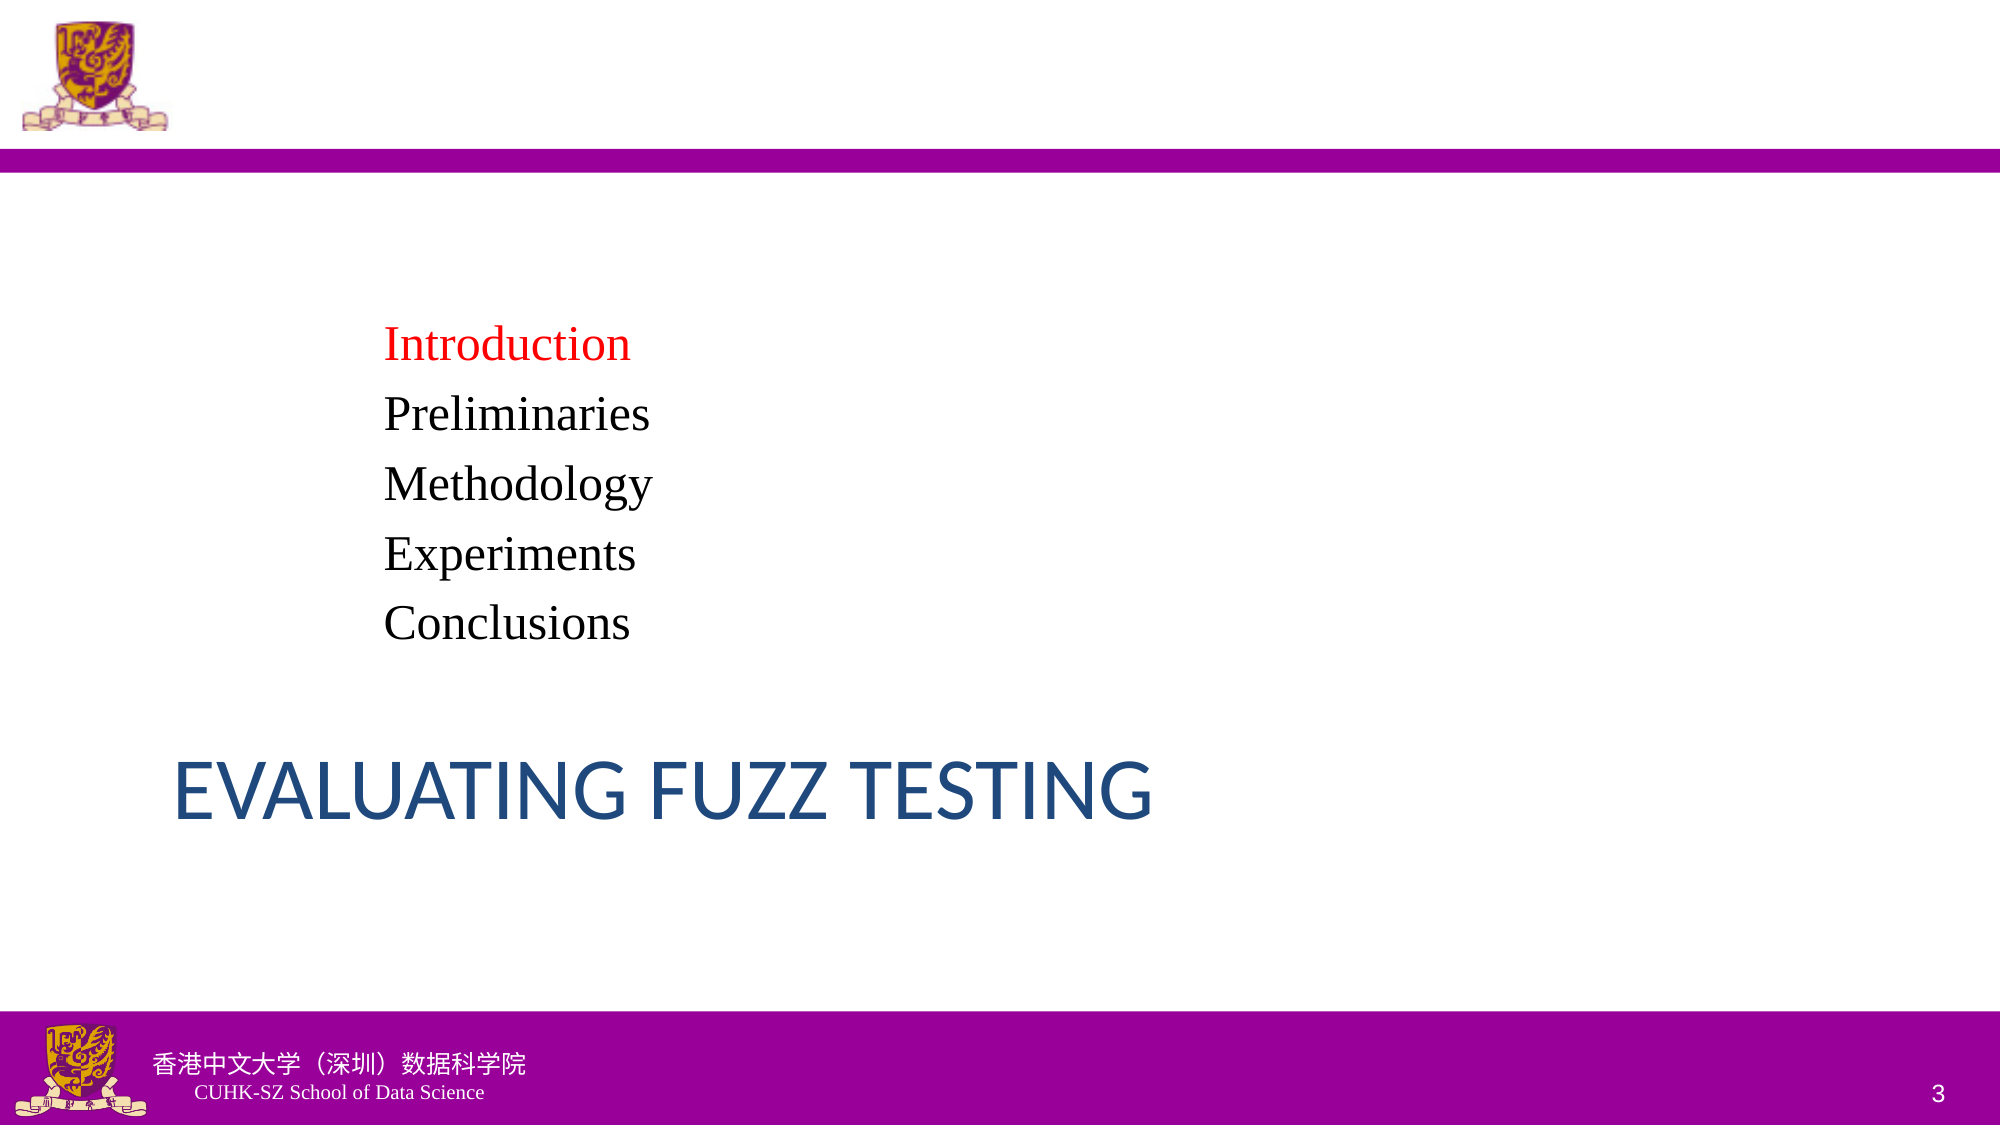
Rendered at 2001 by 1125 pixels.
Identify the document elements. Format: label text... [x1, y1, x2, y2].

picture [14, 1023, 149, 1117]
picture [21, 20, 173, 131]
slide_number 3 [1493, 1070, 1961, 1125]
title Evaluating fuzz testing [157, 722, 1859, 947]
list Introduction Preliminaries Methodology Experiments Conclusions [368, 302, 1644, 724]
